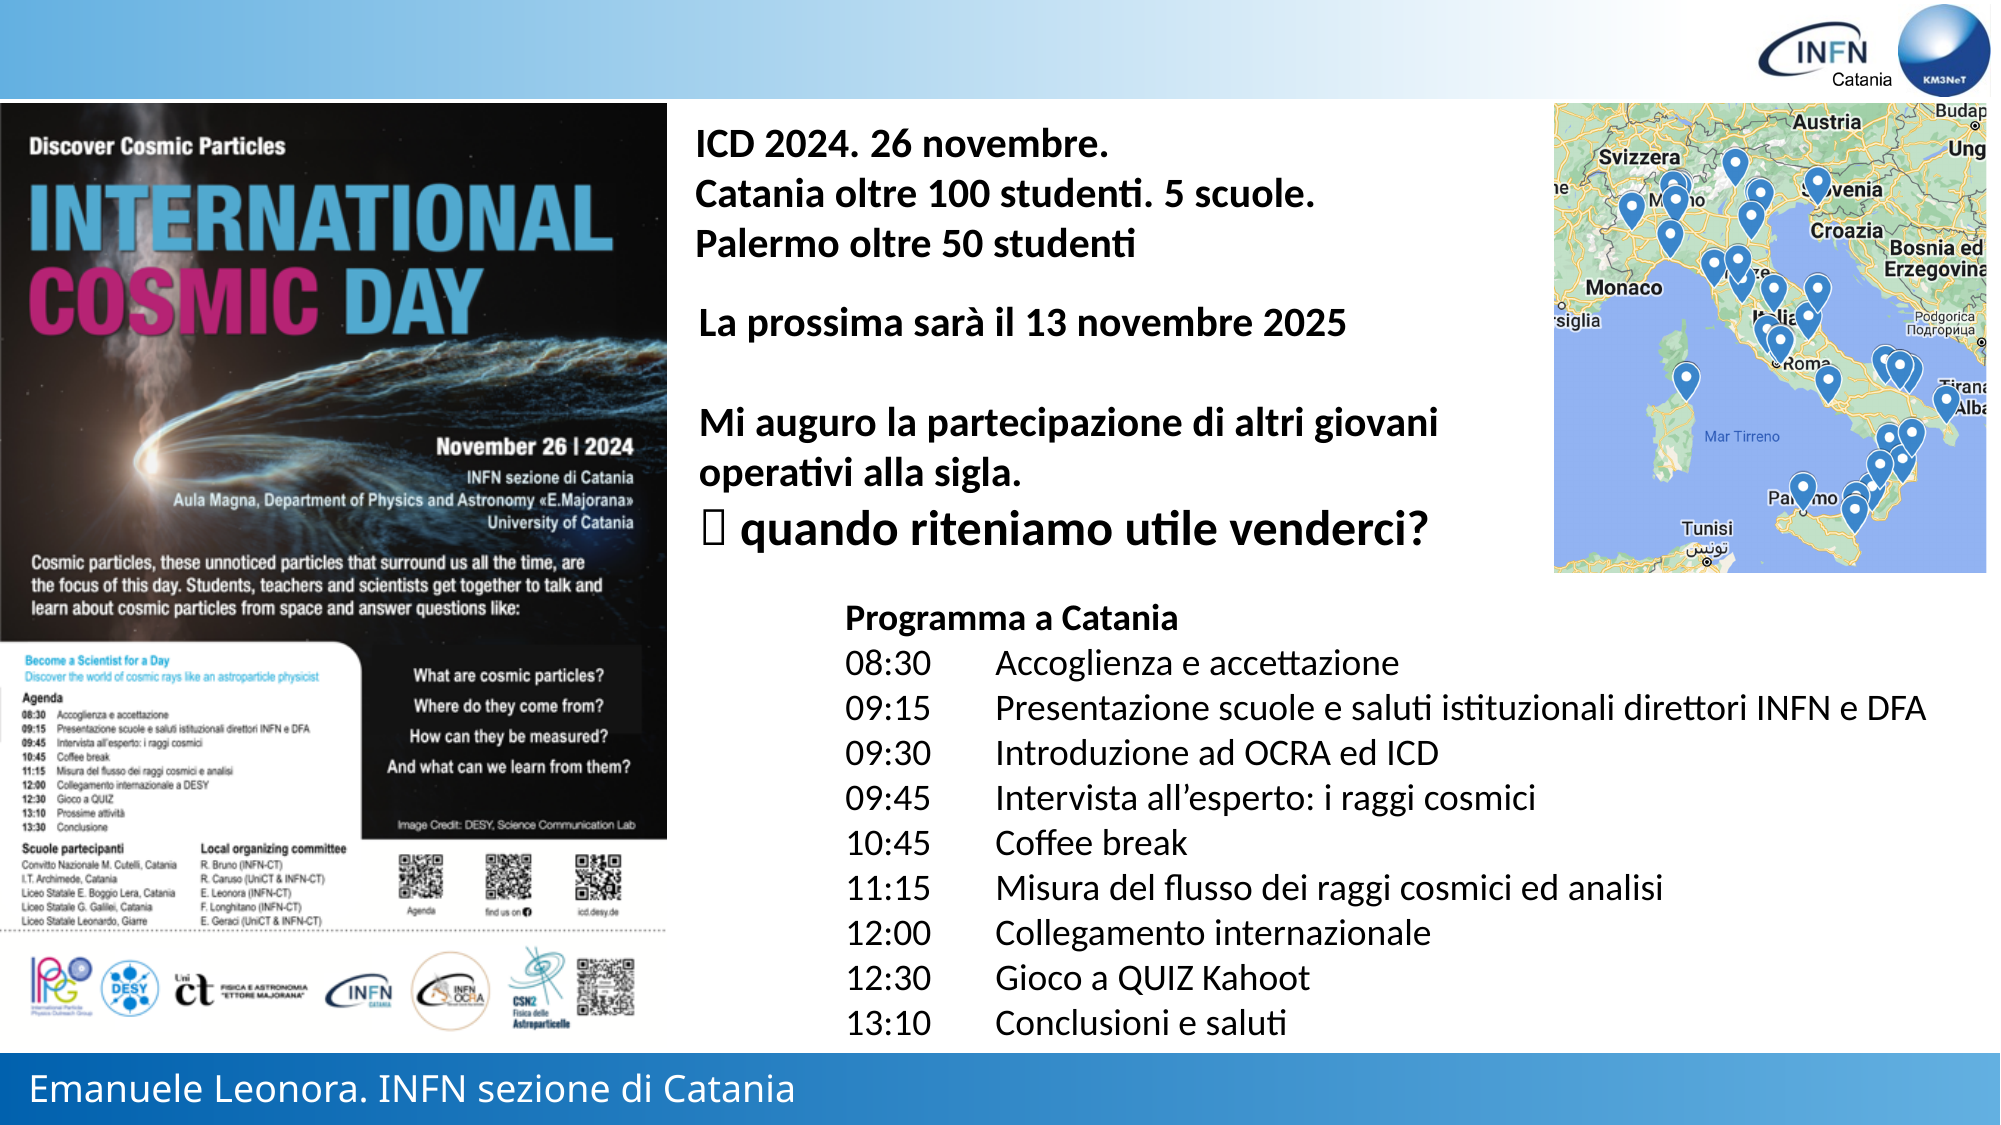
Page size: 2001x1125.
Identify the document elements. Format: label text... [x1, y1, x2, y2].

text_box La prossima sarà il 13 novembre 2025 Mi auguro la partecipazione di altri giovani operativi alla sigla.  quando riteniamo utile venderci? [684, 287, 1476, 563]
picture [0, 103, 667, 1048]
picture [1898, 4, 1991, 97]
text_box Programma a Catania 08:30 Accoglienza e accettazione 09:15 Presentazione scuole e saluti istituzionali direttori INFN e DFA 09:30 Introduzione ad OCRA ed ICD 09:45 Intervista all’esperto: i raggi cosmici 10:45 Coffee break 11:15 Misura del flusso dei raggi cosmici ed analisi 12:00 Collegamento internazionale 12:30 Gioco a QUIZ Kahoot 13:10 Conclusioni e saluti [830, 585, 1964, 1051]
text_box ICD 2024. 26 novembre. Catania oltre 100 studenti. 5 scuole. Palermo oltre 50 studenti [680, 108, 1554, 274]
picture [1554, 103, 1987, 573]
footer Emanuele Leonora. INFN sezione di Catania [13, 1060, 914, 1121]
picture [1731, 0, 1894, 99]
